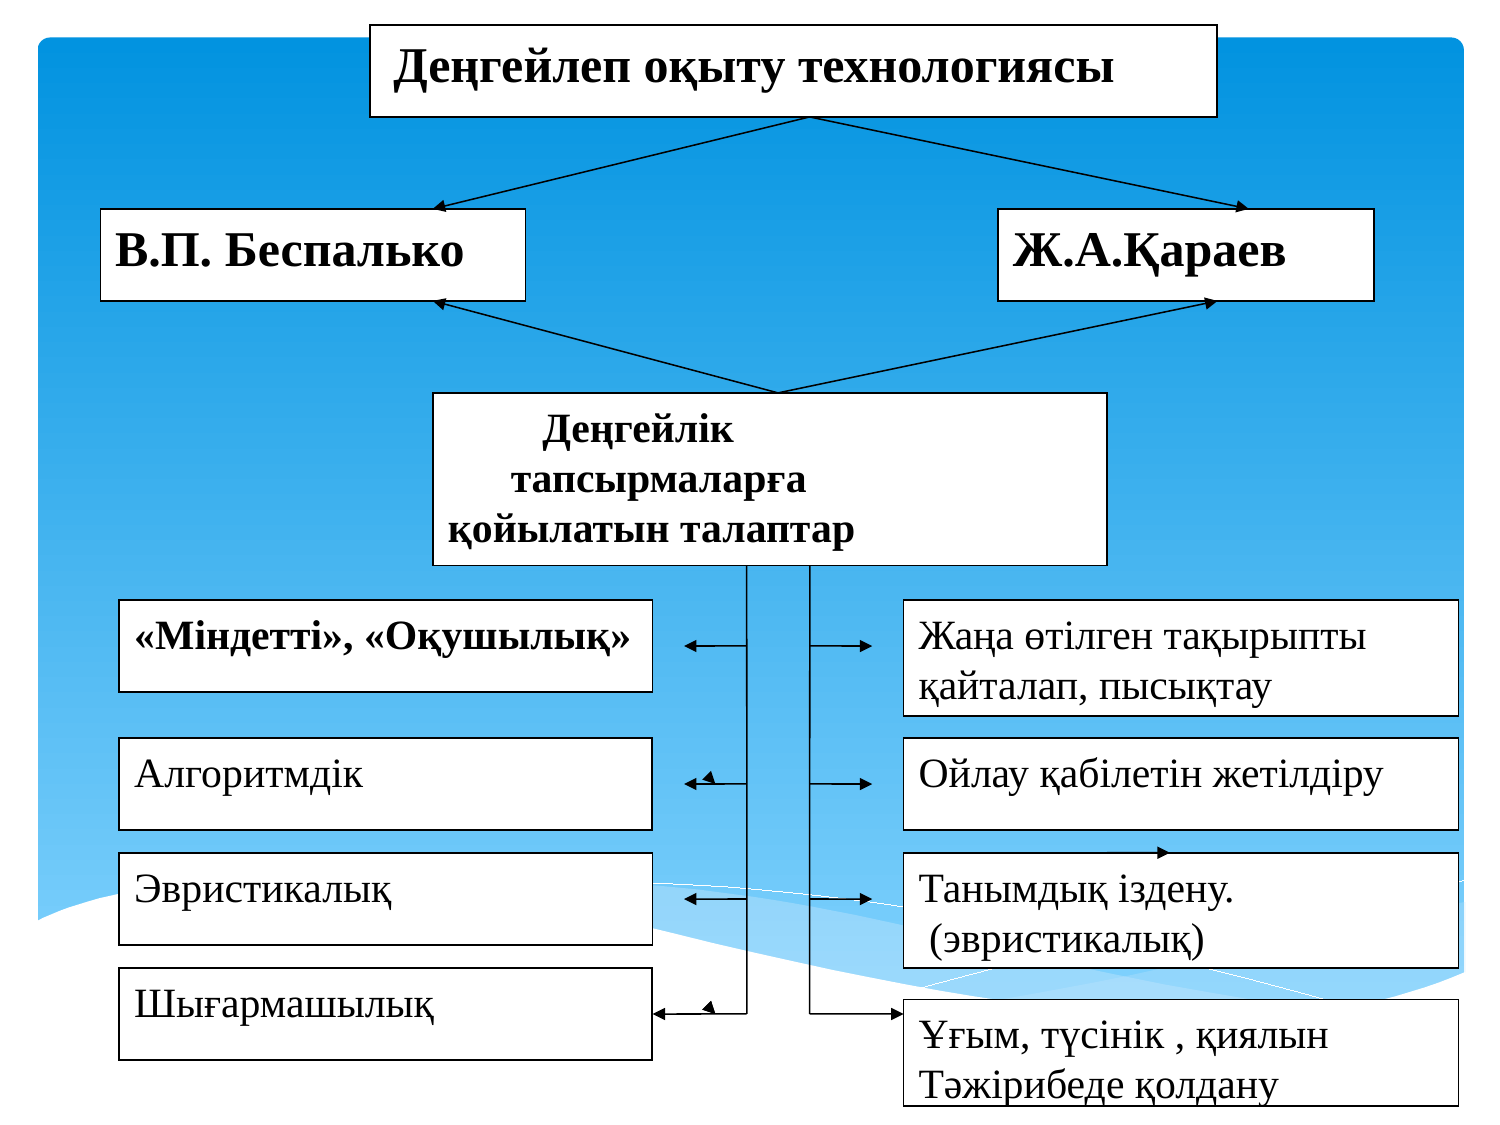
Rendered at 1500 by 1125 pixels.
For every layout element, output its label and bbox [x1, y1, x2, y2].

text_box [24, 24, 1500, 1107]
